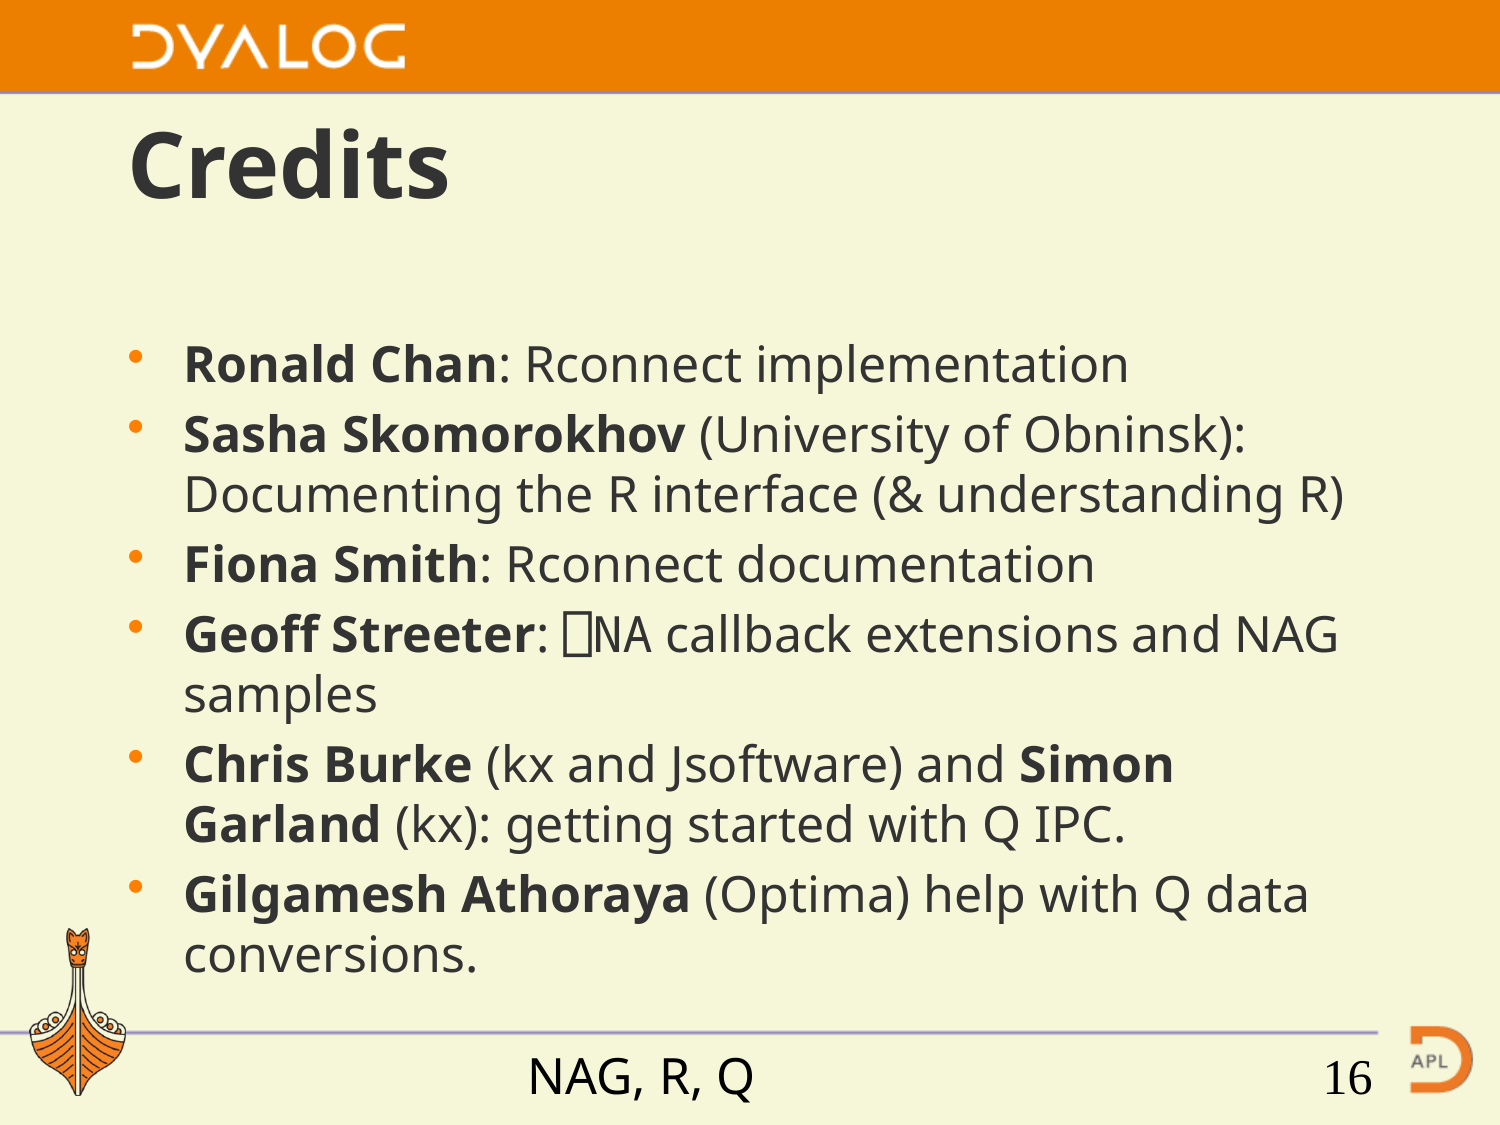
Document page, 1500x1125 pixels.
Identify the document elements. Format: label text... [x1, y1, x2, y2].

slide_number 16 [1074, 1037, 1388, 1113]
title Credits [112, 99, 1388, 288]
picture [0, 0, 1500, 1125]
footer NAG, R, Q [512, 1037, 988, 1113]
list Ronald Chan: Rconnect implementation Sasha Skomorokhov (University of Obninsk): Documenting the R interface (& understanding R) Fiona Smith: Rconnect documentation Geoff Streeter: ⎕NA callback extensions and NAG samples Chris Burke (kx and Jsoftware) and Simon Garland (kx): getting started with Q IPC. Gilgamesh Athoraya (Optima) help with Q data conversions. [112, 324, 1388, 1000]
